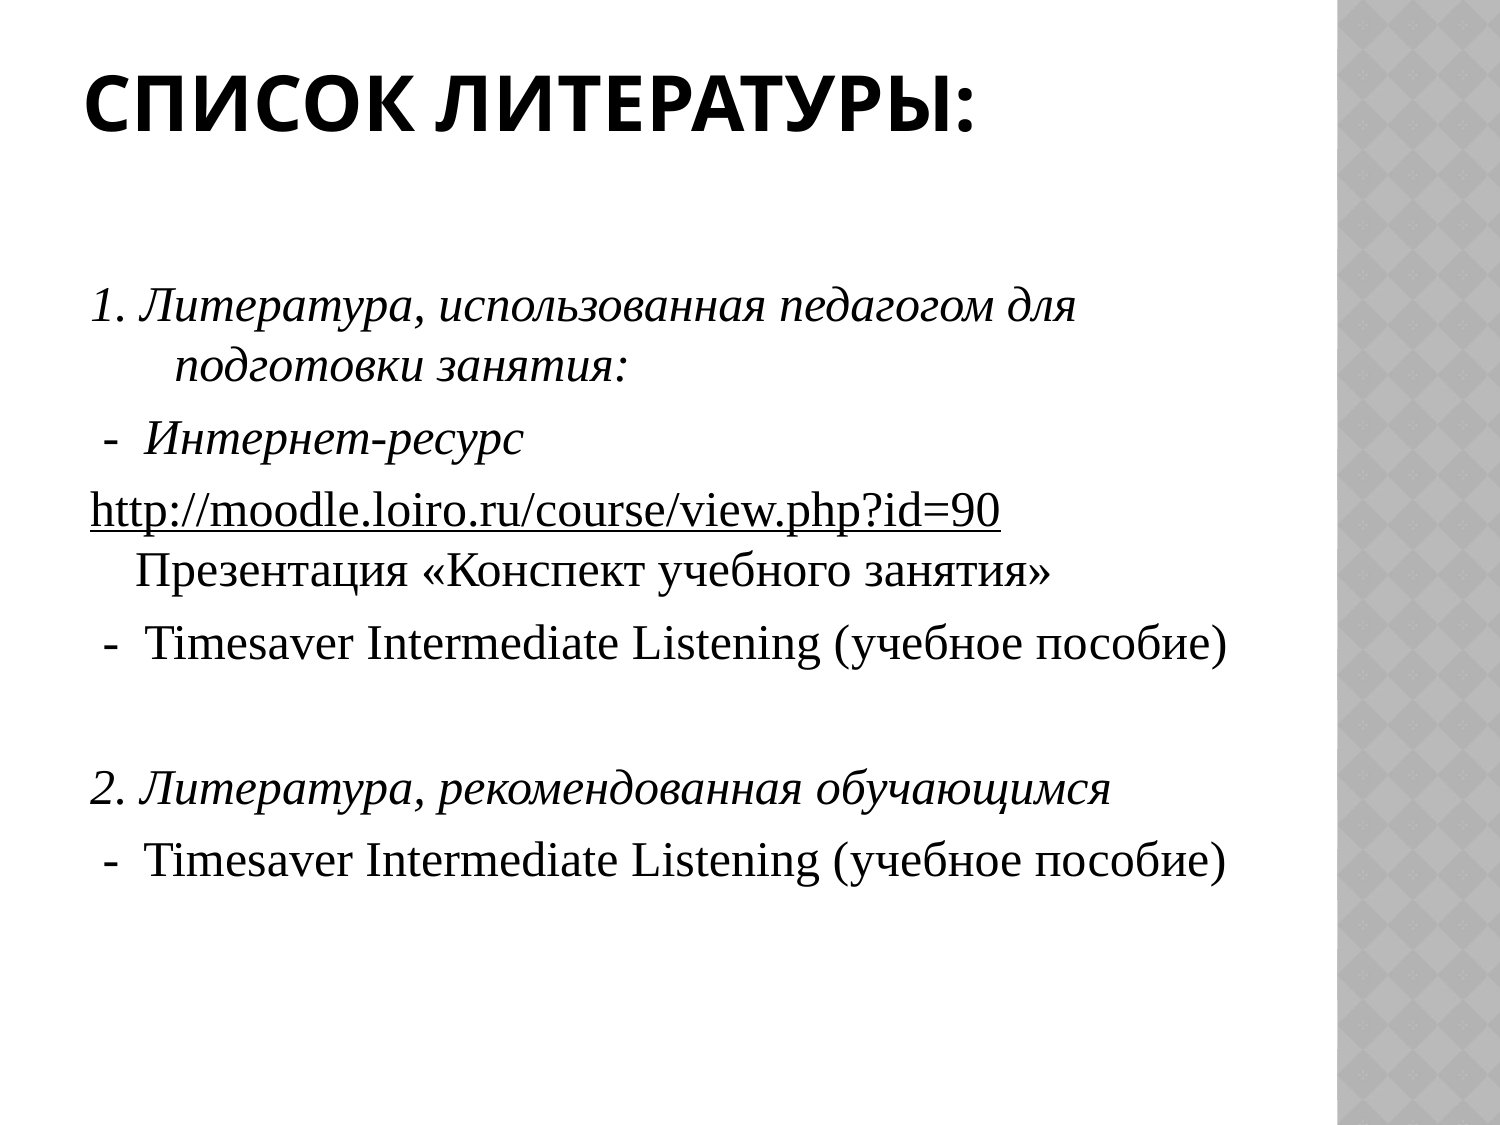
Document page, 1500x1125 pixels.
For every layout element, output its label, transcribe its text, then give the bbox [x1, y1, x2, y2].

title Список литературы: [75, 52, 1263, 240]
list 1. Литература, использованная педагогом для подготовки занятия: - Интернет-ресурс http://moodle.loiro.ru/course/view.php?id=90 Презентация «Конспект учебного занятия» - Timesaver Intermediate Listening (учебное пособие) 2. Литература, рекомендованная обучающимся - Timesaver Intermediate Listening (учебное пособие) [74, 263, 1263, 1060]
